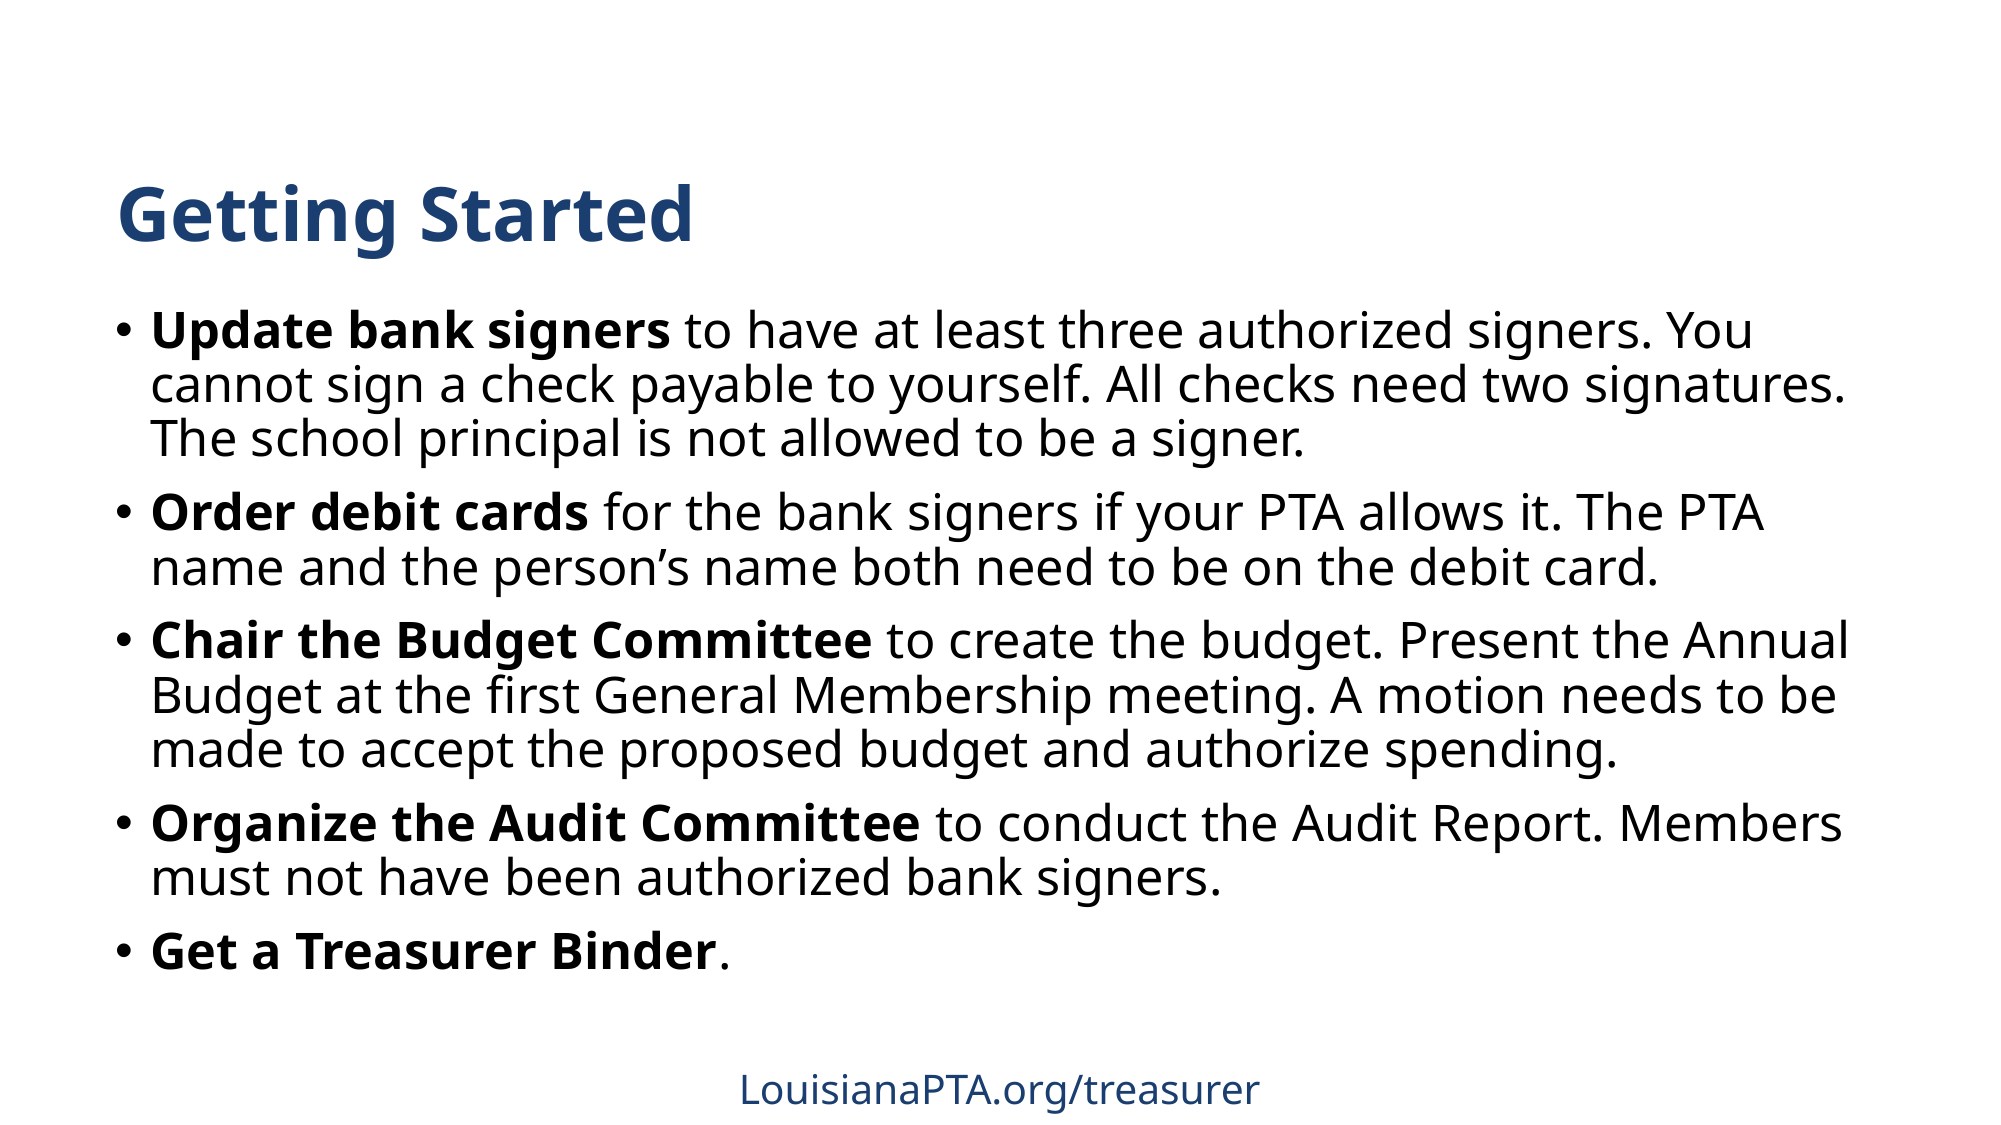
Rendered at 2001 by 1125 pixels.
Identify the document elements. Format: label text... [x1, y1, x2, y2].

title Getting Started [101, 118, 1524, 316]
list Update bank signers to have at least three authorized signers. You cannot sign a check payable to yourself. All checks need two signatures. The school principal is not allowed to be a signer. Order debit cards for the bank signers if your PTA allows it. The PTA name and the person’s name both need to be on the debit card. Chair the Budget Committee to create the budget. Present the Annual Budget at the first General Membership meeting. A motion needs to be made to accept the proposed budget and authorize spending. Organize the Audit Committee to conduct the Audit Report. Members must not have been authorized bank signers. Get a Treasurer Binder. [100, 297, 1881, 1014]
text_box LouisianaPTA.org/treasurer [0, 1061, 2000, 1122]
